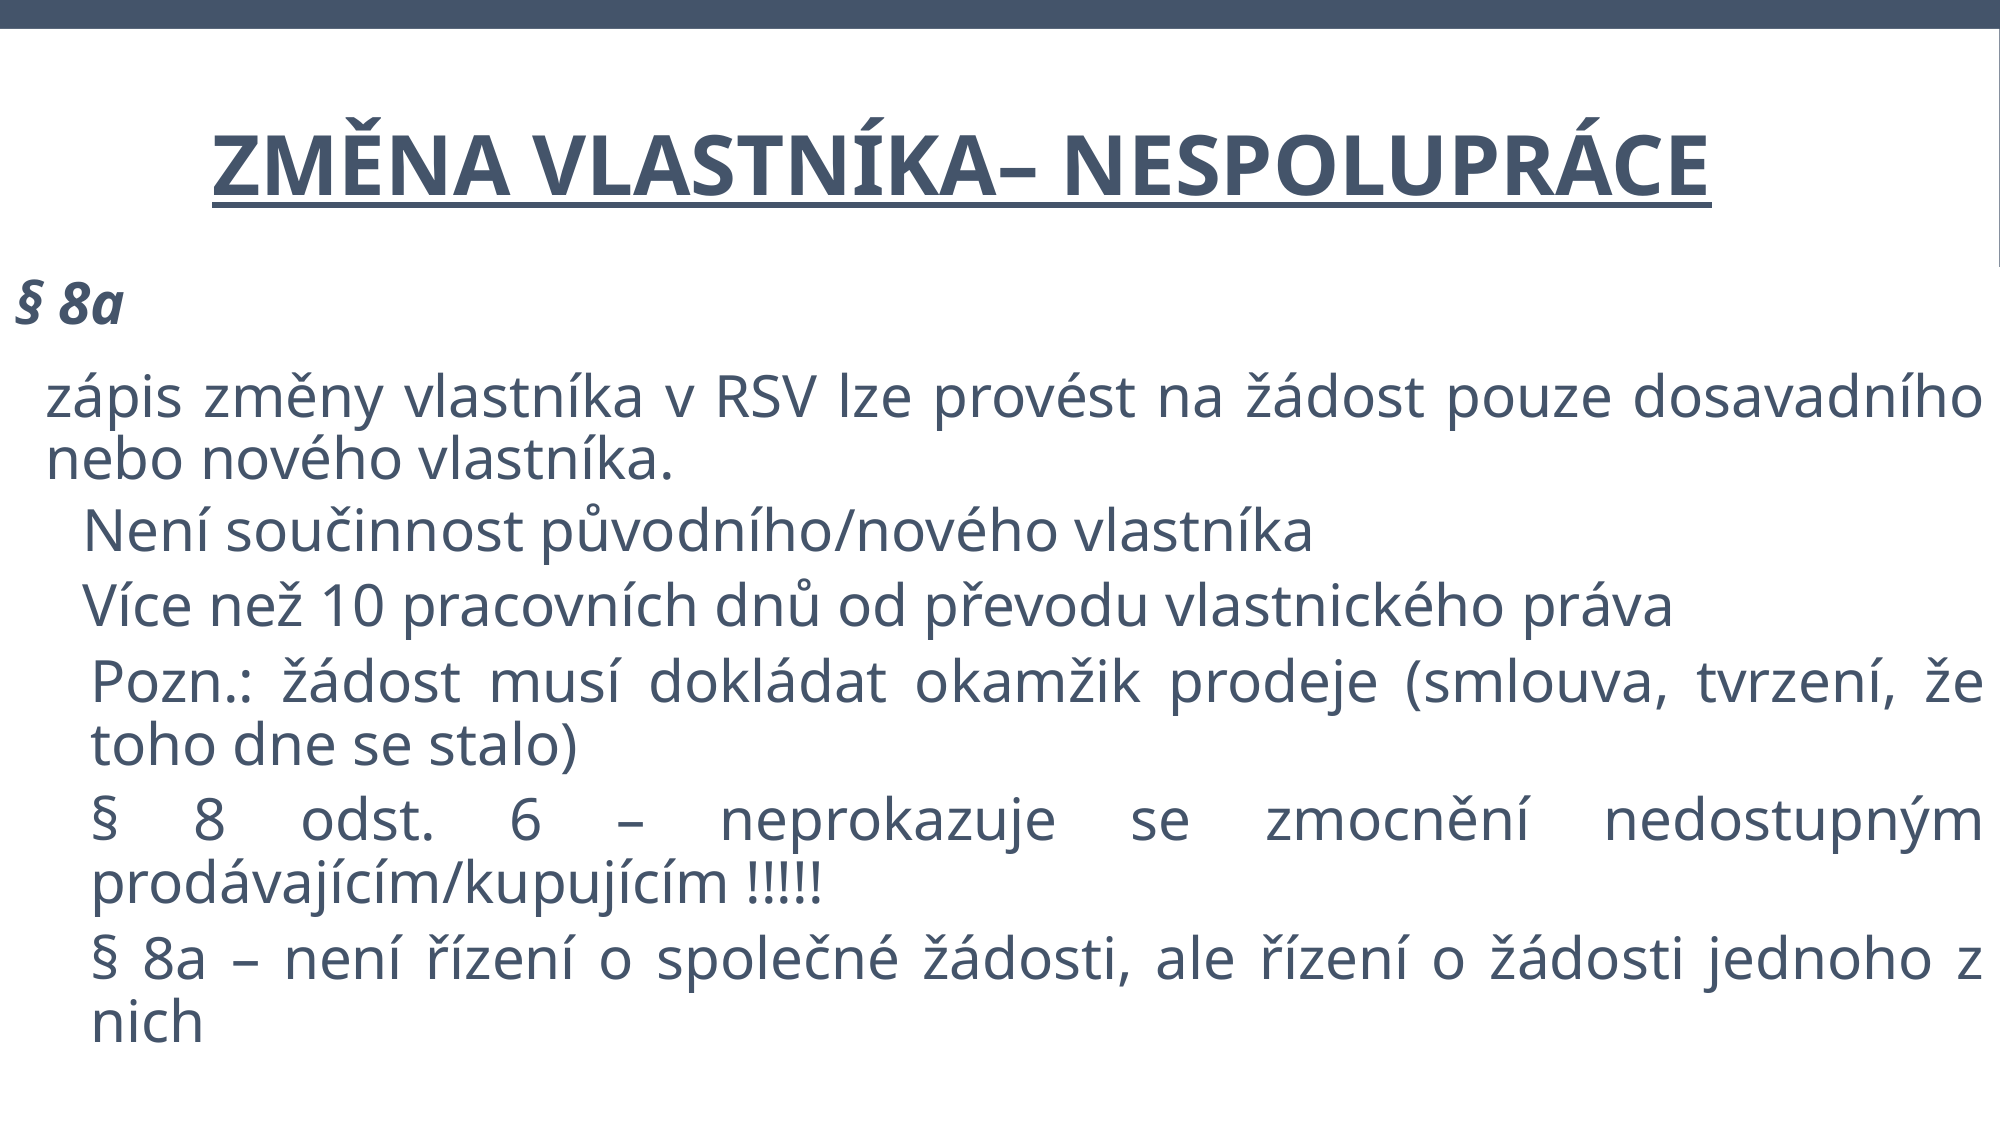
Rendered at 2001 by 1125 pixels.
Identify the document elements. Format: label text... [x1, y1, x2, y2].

title Změna vlastníka– nespolupráce [197, 46, 1803, 267]
list § 8a zápis změny vlastníka v RSV lze provést na žádost pouze dosavadního nebo nového vlastníka. Není součinnost původního/nového vlastníka Více než 10 pracovních dnů od převodu vlastnického práva Pozn.: žádost musí dokládat okamžik prodeje (smlouva, tvrzení, že toho dne se stalo) § 8 odst. 6 – neprokazuje se zmocnění nedostupným prodávajícím/kupujícím !!!!! § 8a – není řízení o společné žádosti, ale řízení o žádosti jednoho z nich [0, 267, 2000, 1125]
